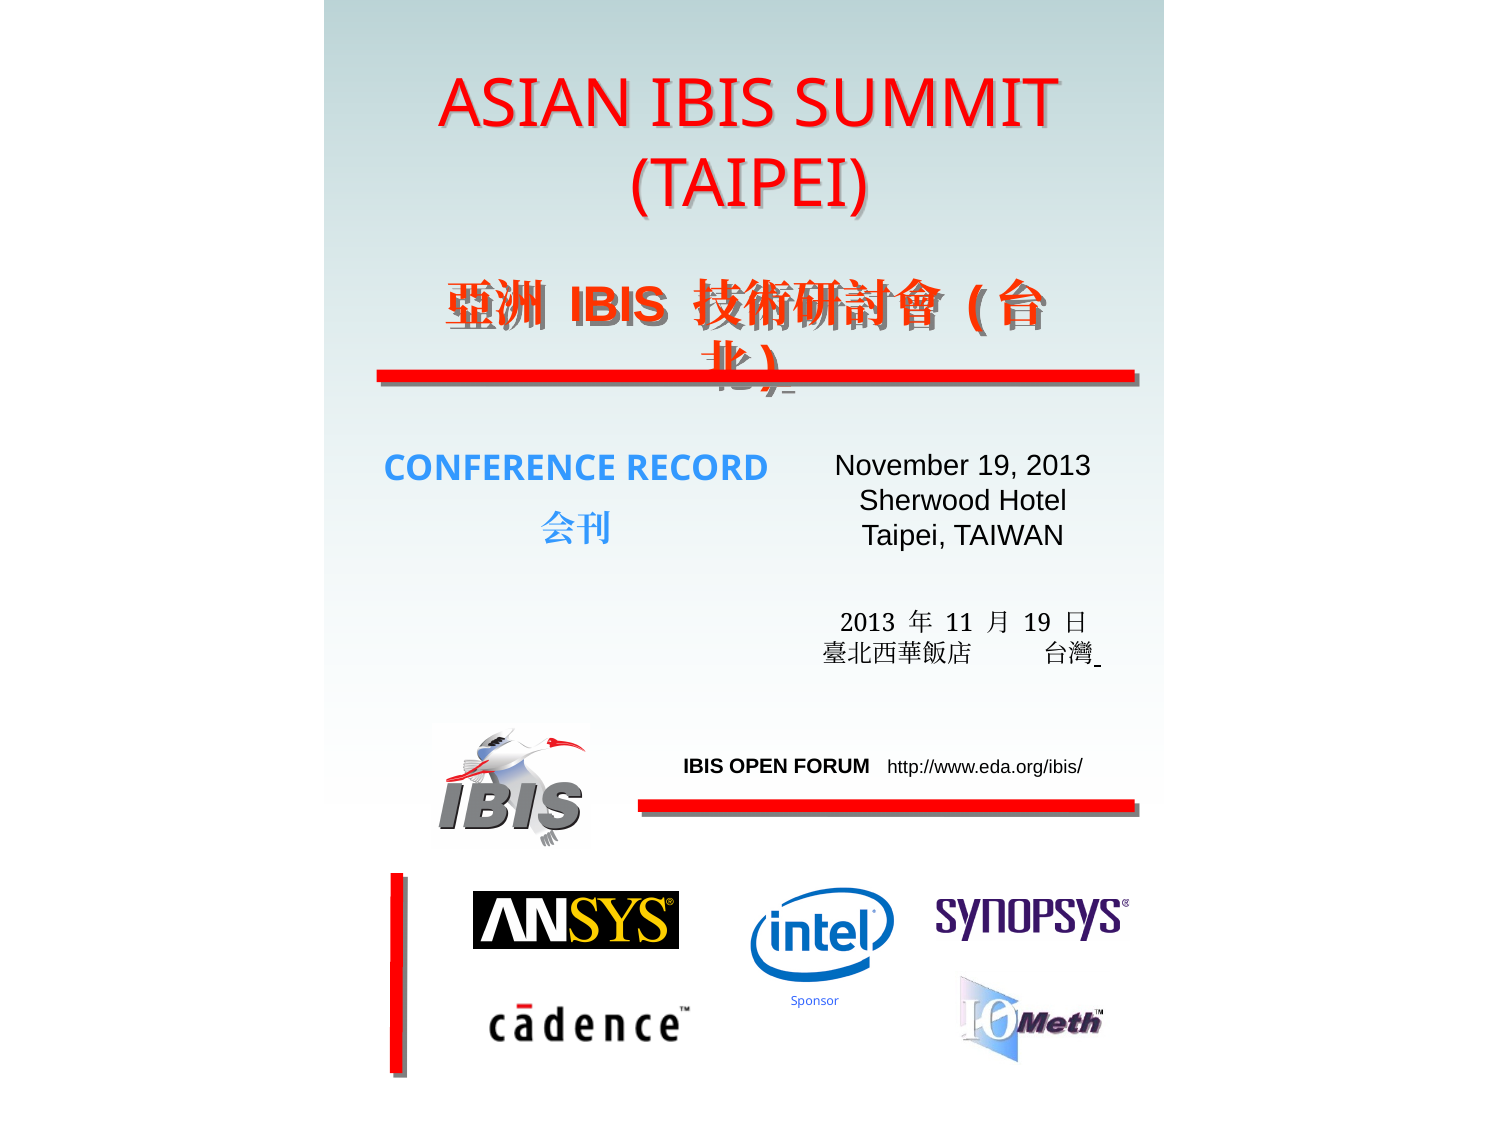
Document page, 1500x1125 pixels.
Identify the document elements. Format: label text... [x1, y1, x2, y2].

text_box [720, 857, 923, 1012]
text_box November 19, 2013 Sherwood Hotel Taipei, TAIWAN [762, 438, 1164, 559]
text_box 2013 年 11 月 19 日 [803, 598, 1125, 644]
text_box 亞洲 IBIS 技術研討會 (台北) [399, 381, 1091, 400]
picture [955, 971, 1110, 1065]
picture [935, 898, 1130, 942]
text_box 亞洲 IBIS 技術研討會 (台北) [399, 264, 1091, 375]
picture [473, 890, 680, 949]
picture [431, 722, 591, 849]
text_box [324, 0, 1164, 806]
text_box CONFERENCE RECORD 会刊 [363, 437, 790, 556]
picture [487, 1000, 693, 1048]
text_box ASIAN IBIS SUMMIT (TAIPEI) [379, 52, 1119, 227]
text_box 臺北西華飯店 台灣 [801, 630, 1123, 676]
text_box IBIS OPEN FORUM http://www.eda.org/ibis/ [615, 745, 1151, 786]
